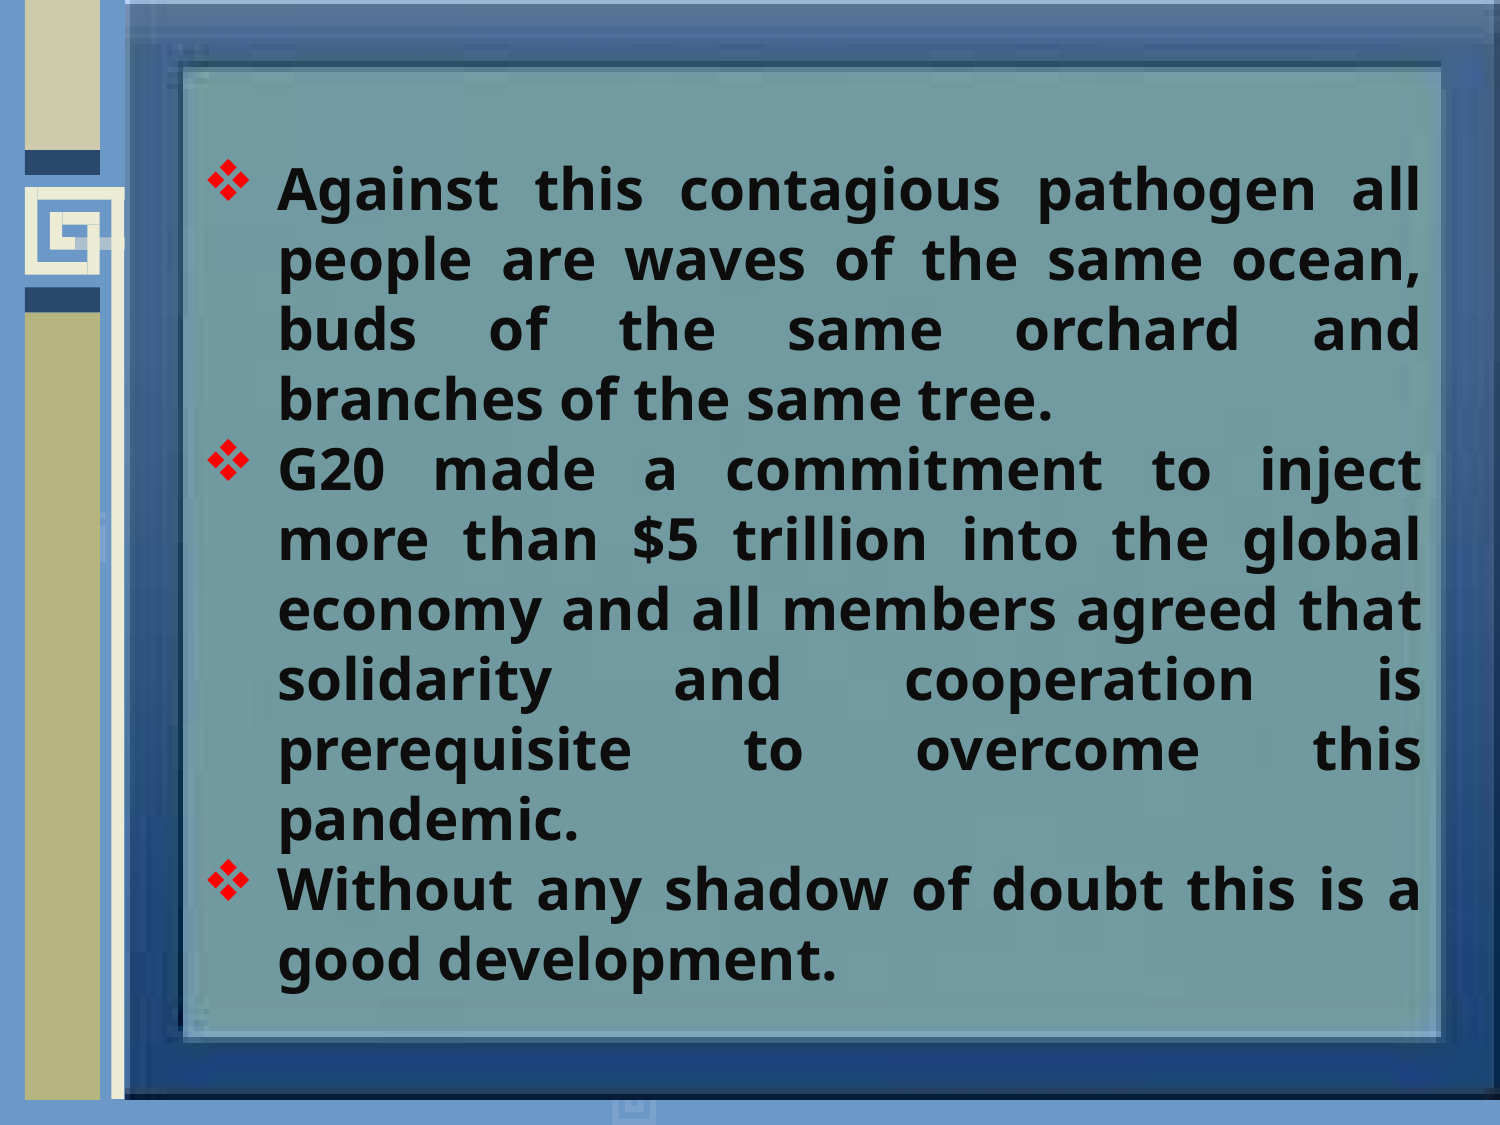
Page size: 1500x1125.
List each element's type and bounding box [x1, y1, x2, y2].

picture [124, 0, 1500, 1101]
